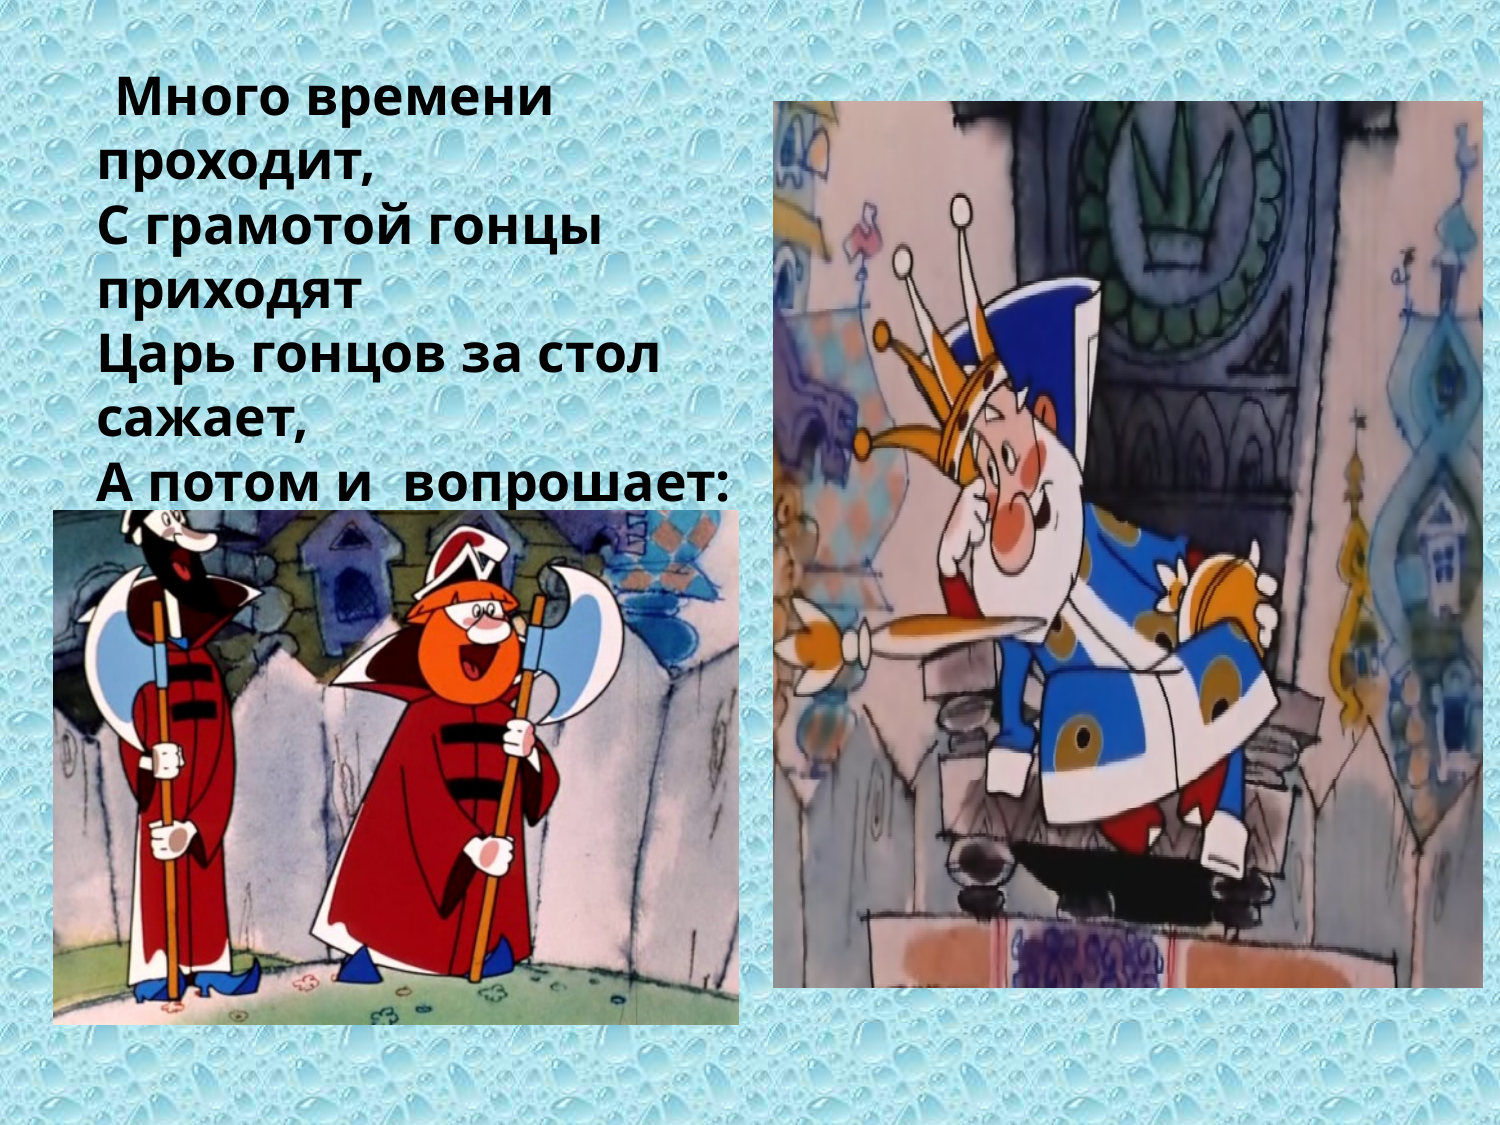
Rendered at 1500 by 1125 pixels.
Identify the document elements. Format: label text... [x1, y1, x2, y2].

picture [0, 0, 1500, 1125]
list Много времени проходит, С грамотой гонцы приходят Царь гонцов за стол сажает, А потом и вопрошает: [29, 54, 750, 622]
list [52, 509, 739, 1025]
